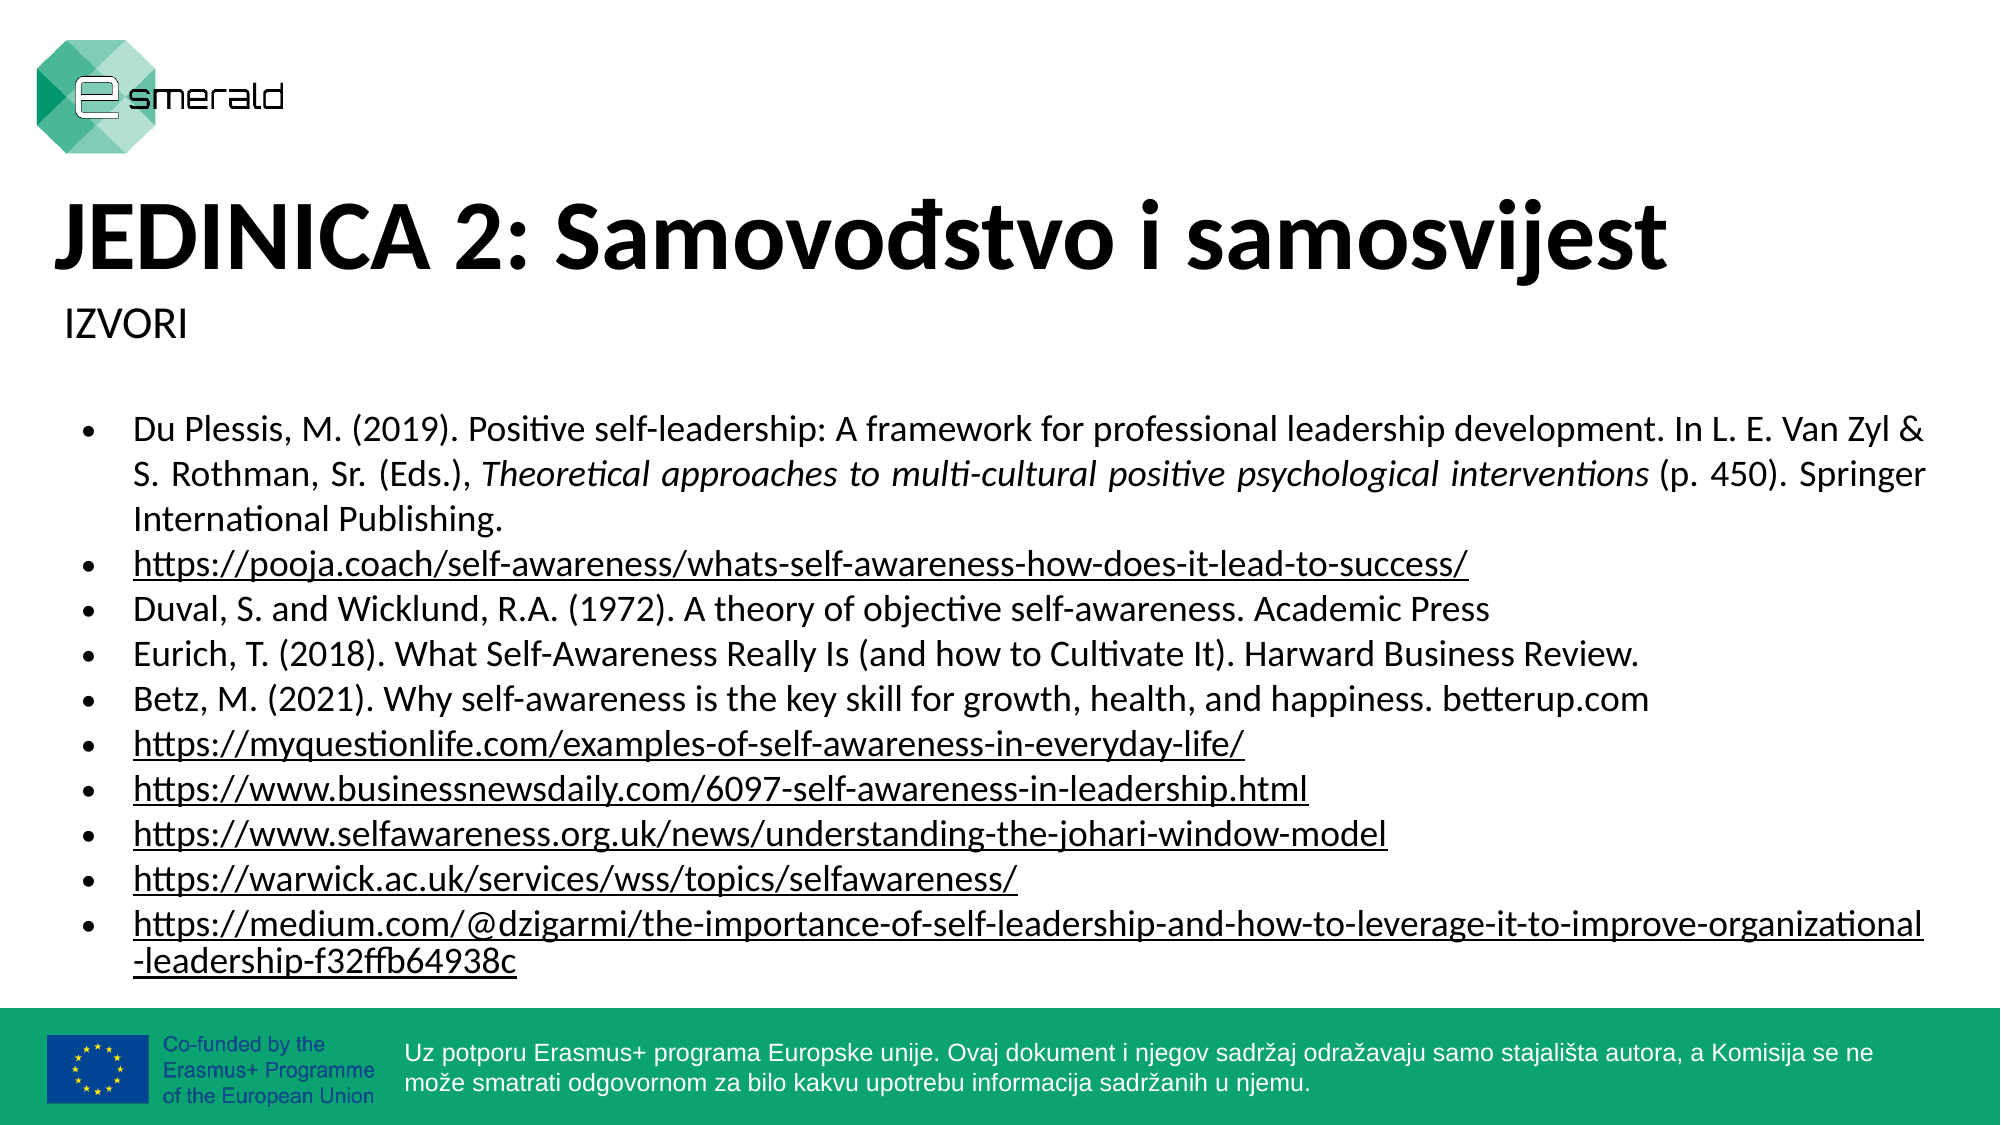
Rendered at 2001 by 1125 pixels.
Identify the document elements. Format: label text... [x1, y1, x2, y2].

text_box IZVORI [61, 290, 882, 349]
picture [15, 18, 302, 169]
text_box JEDINICA 2: Samovođstvo i samosvijest [52, 167, 1760, 290]
picture [47, 1035, 374, 1107]
text_box Du Plessis, M. (2019). Positive self-leadership: A framework for professional leadership development. In L. E. Van Zyl & S. Rothman, Sr. (Eds.), Theoretical approaches to multi-cultural positive psychological interventions (p. 450). Springer International Publishing. https://pooja.coach/self-awareness/whats-self-awareness-how-does-it-lead-to-success/ Duval, S. and Wicklund, R.A. (1972). A theory of objective self-awareness. Academic Press Eurich, T. (2018). What Self-Awareness Really Is (and how to Cultivate It). Harward Business Review. Betz, M. (2021). Why self-awareness is the key skill for growth, health, and happiness. betterup.com https://myquestionlife.com/examples-of-self-awareness-in-everyday-life/ https://www.businessnewsdaily.com/6097-self-awareness-in-leadership.html https://www.selfawareness.org.uk/news/understanding-the-johari-window-model https://warwick.ac.uk/services/wss/topics/selfawareness/ https://medium.com/@dzigarmi/the-importance-of-self-leadership-and-how-to-leverage-it-to-improve-organizational-leadership-f32ffb64938c [61, 396, 1942, 952]
